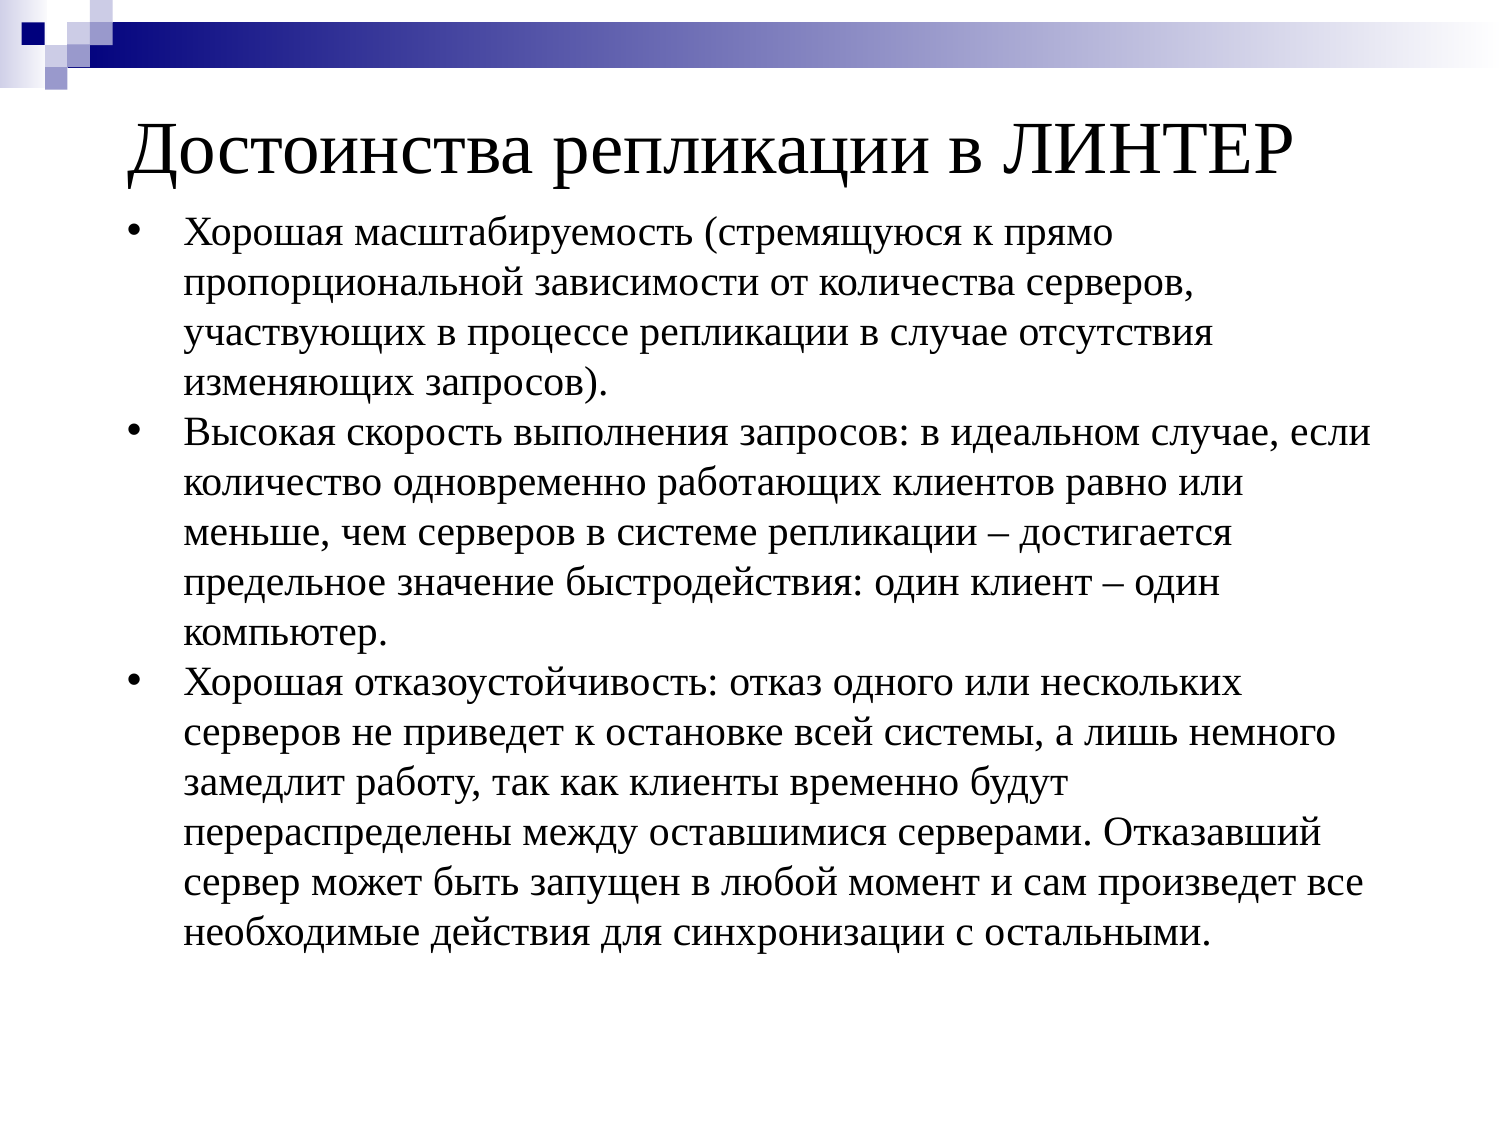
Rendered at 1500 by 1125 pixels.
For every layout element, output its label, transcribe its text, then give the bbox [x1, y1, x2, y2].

title Достоинства репликации в ЛИНТЕР [112, 78, 1388, 196]
text_box Хорошая масштабируемость (стремящуюся к прямо пропорциональной зависимости от количества серверов, участвующих в процессе репликации в случае отсутствия изменяющих запросов). Высокая скорость выполнения запросов: в идеальном случае, если количество одновременно работающих клиентов равно или меньше, чем серверов в системе репликации – достигается предельное значение быстродействия: один клиент – один компьютер. Хорошая отказоустойчивость: отказ одного или нескольких серверов не приведет к остановке всей системы, а лишь немного замедлит работу, так как клиенты временно будут перераспределены между оставшимися серверами. Отказавший сервер может быть запущен в любой момент и сам произведет все необходимые действия для синхронизации с остальными. [112, 196, 1400, 962]
